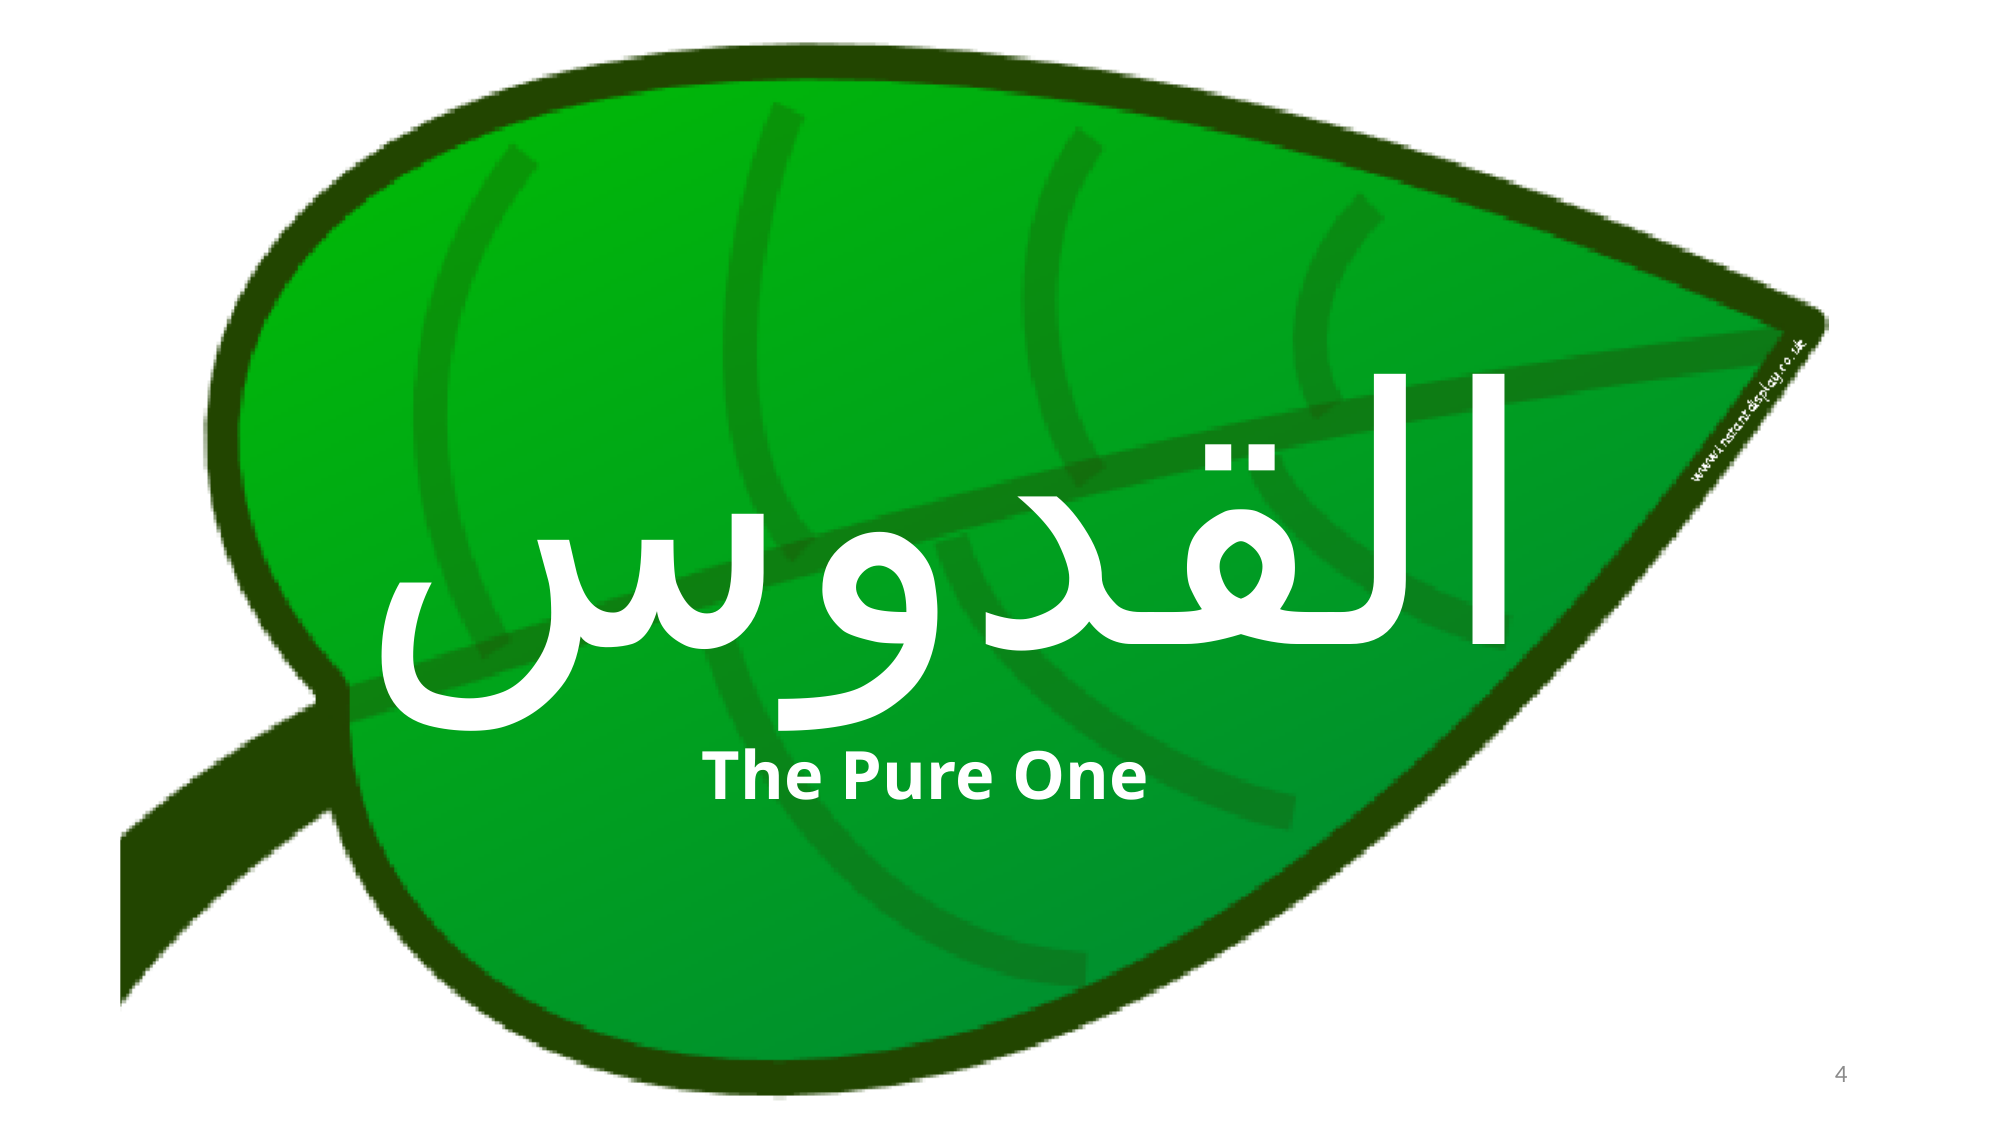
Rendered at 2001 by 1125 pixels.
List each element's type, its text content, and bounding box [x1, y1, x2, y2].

slide_number 4 [1829, 1042, 1863, 1103]
picture [119, 33, 1829, 1125]
